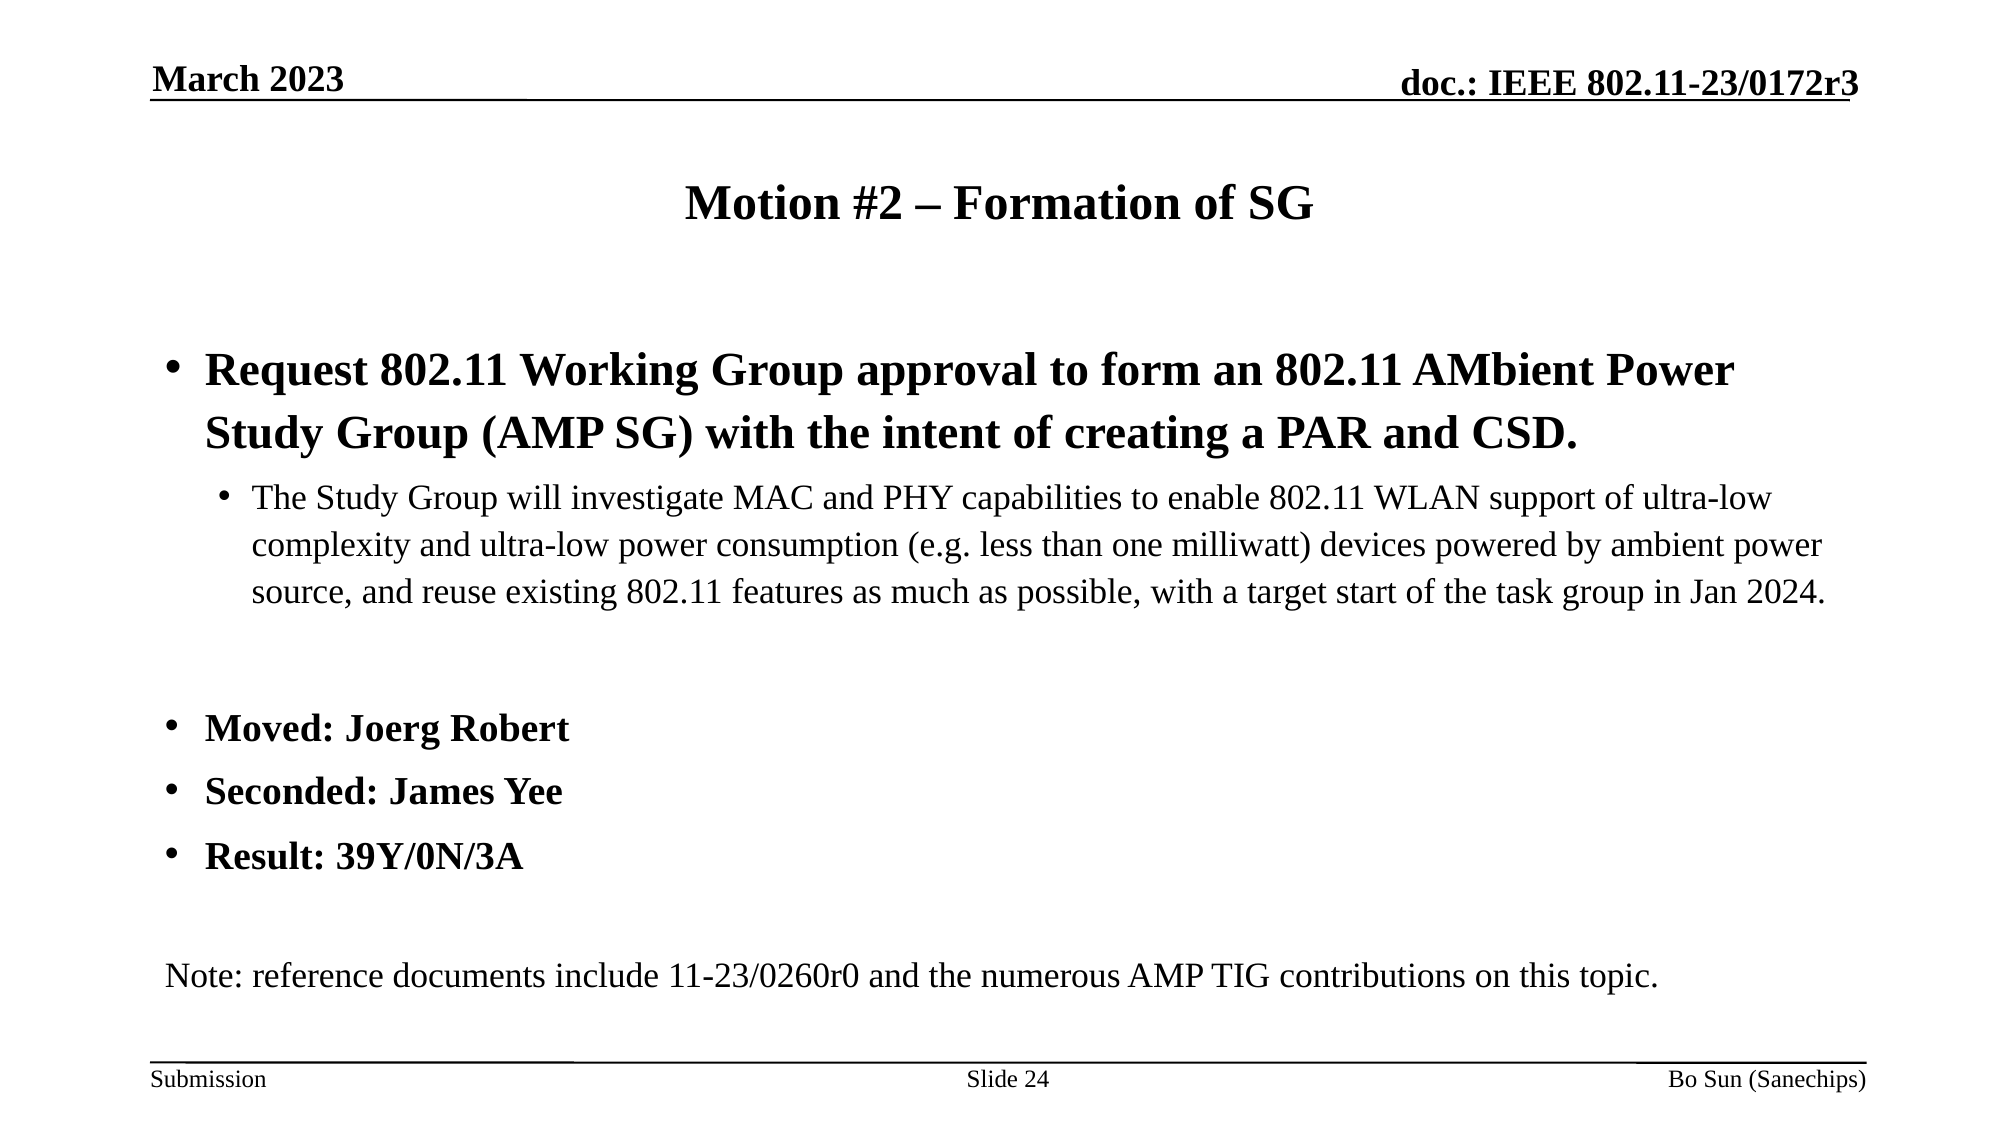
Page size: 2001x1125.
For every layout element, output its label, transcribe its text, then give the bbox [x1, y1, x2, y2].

title Motion #2 – Formation of SG [149, 112, 1850, 288]
footer Bo Sun (Sanechips) [1169, 1061, 1867, 1093]
slide_number Slide 24 [949, 1061, 1067, 1123]
text_box Request 802.11 Working Group approval to form an 802.11 AMbient Power Study Group (AMP SG) with the intent of creating a PAR and CSD. The Study Group will investigate MAC and PHY capabilities to enable 802.11 WLAN support of ultra-low complexity and ultra-low power consumption (e.g. less than one milliwatt) devices powered by ambient power source, and reuse existing 802.11 features as much as possible, with a target start of the task group in Jan 2024. Moved: Joerg Robert Seconded: James Yee Result: 39Y/0N/3A Note: reference documents include 11-23/0260r0 and the numerous AMP TIG contributions on this topic. [150, 324, 1850, 1050]
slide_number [152, 54, 563, 100]
